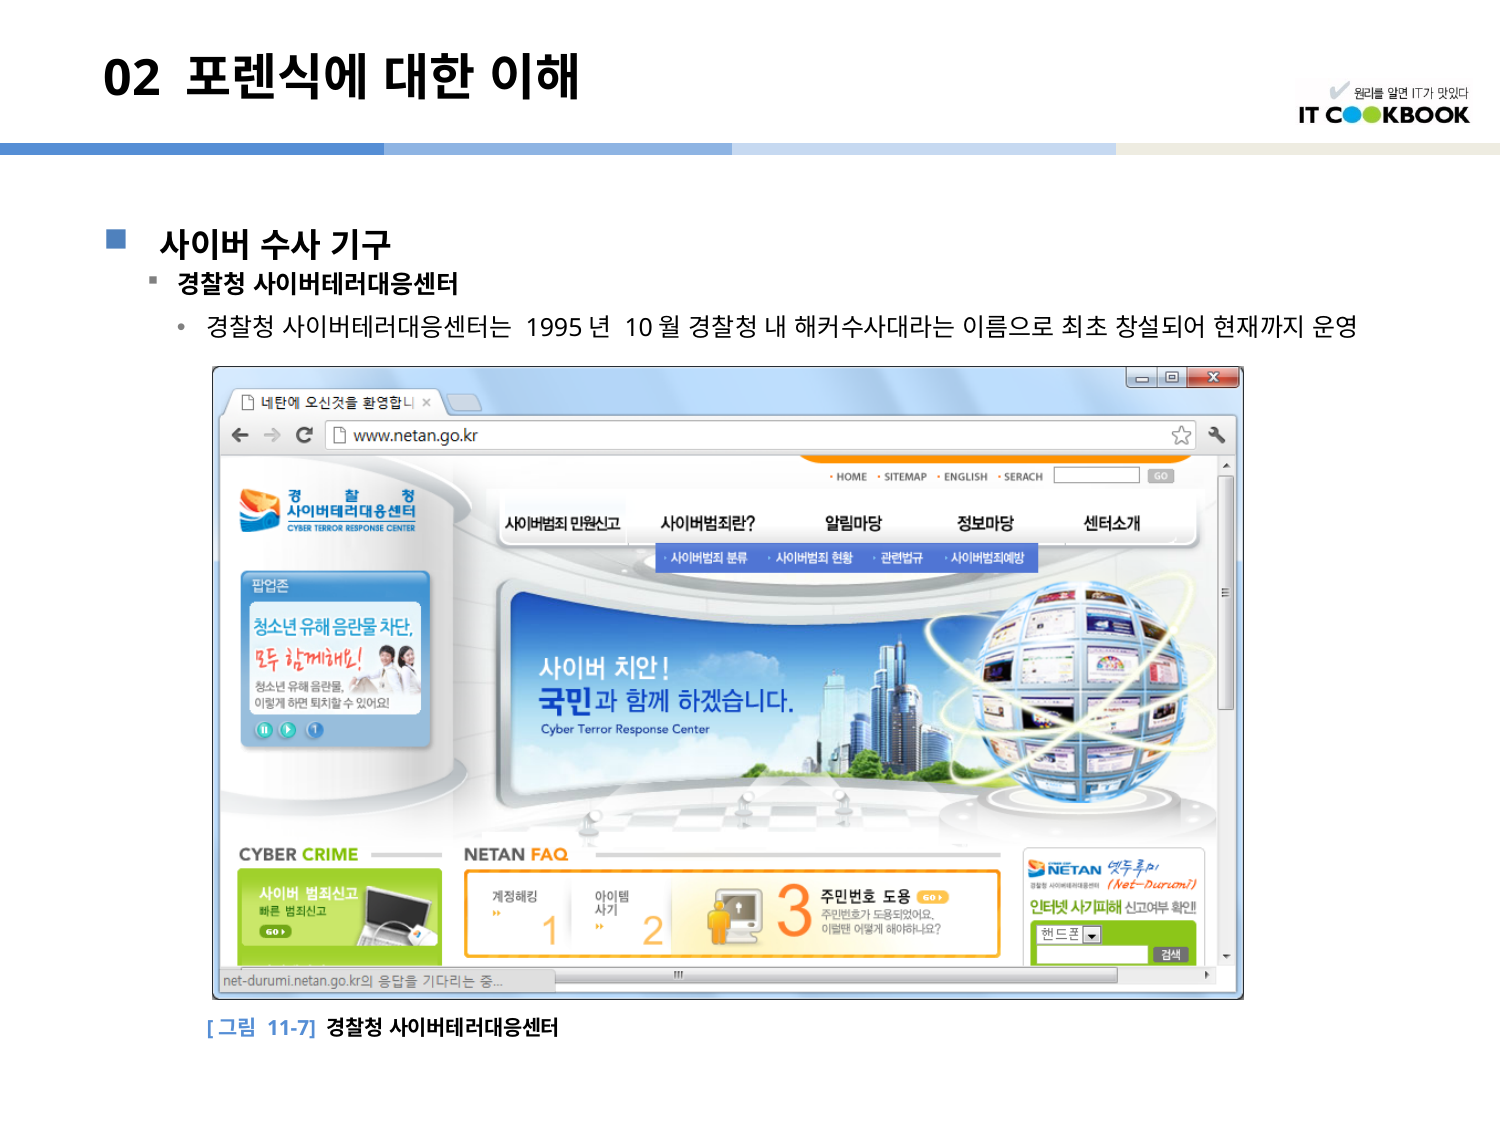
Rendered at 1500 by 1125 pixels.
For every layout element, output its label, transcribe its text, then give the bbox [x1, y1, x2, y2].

title 02 포렌식에 대한 이해 [88, 30, 1330, 121]
picture [212, 365, 1244, 1000]
list 사이버 수사 기구 경찰청 사이버테러대응센터 경찰청 사이버테러대응센터는 1995년 10월 경찰청 내 해커수사대라는 이름으로 최초 창설되어 현재까지 운영 [88, 196, 1483, 1083]
text_box [그림 11-7] 경찰청 사이버테러대응센터 [191, 1003, 505, 1052]
picture [1295, 78, 1473, 125]
